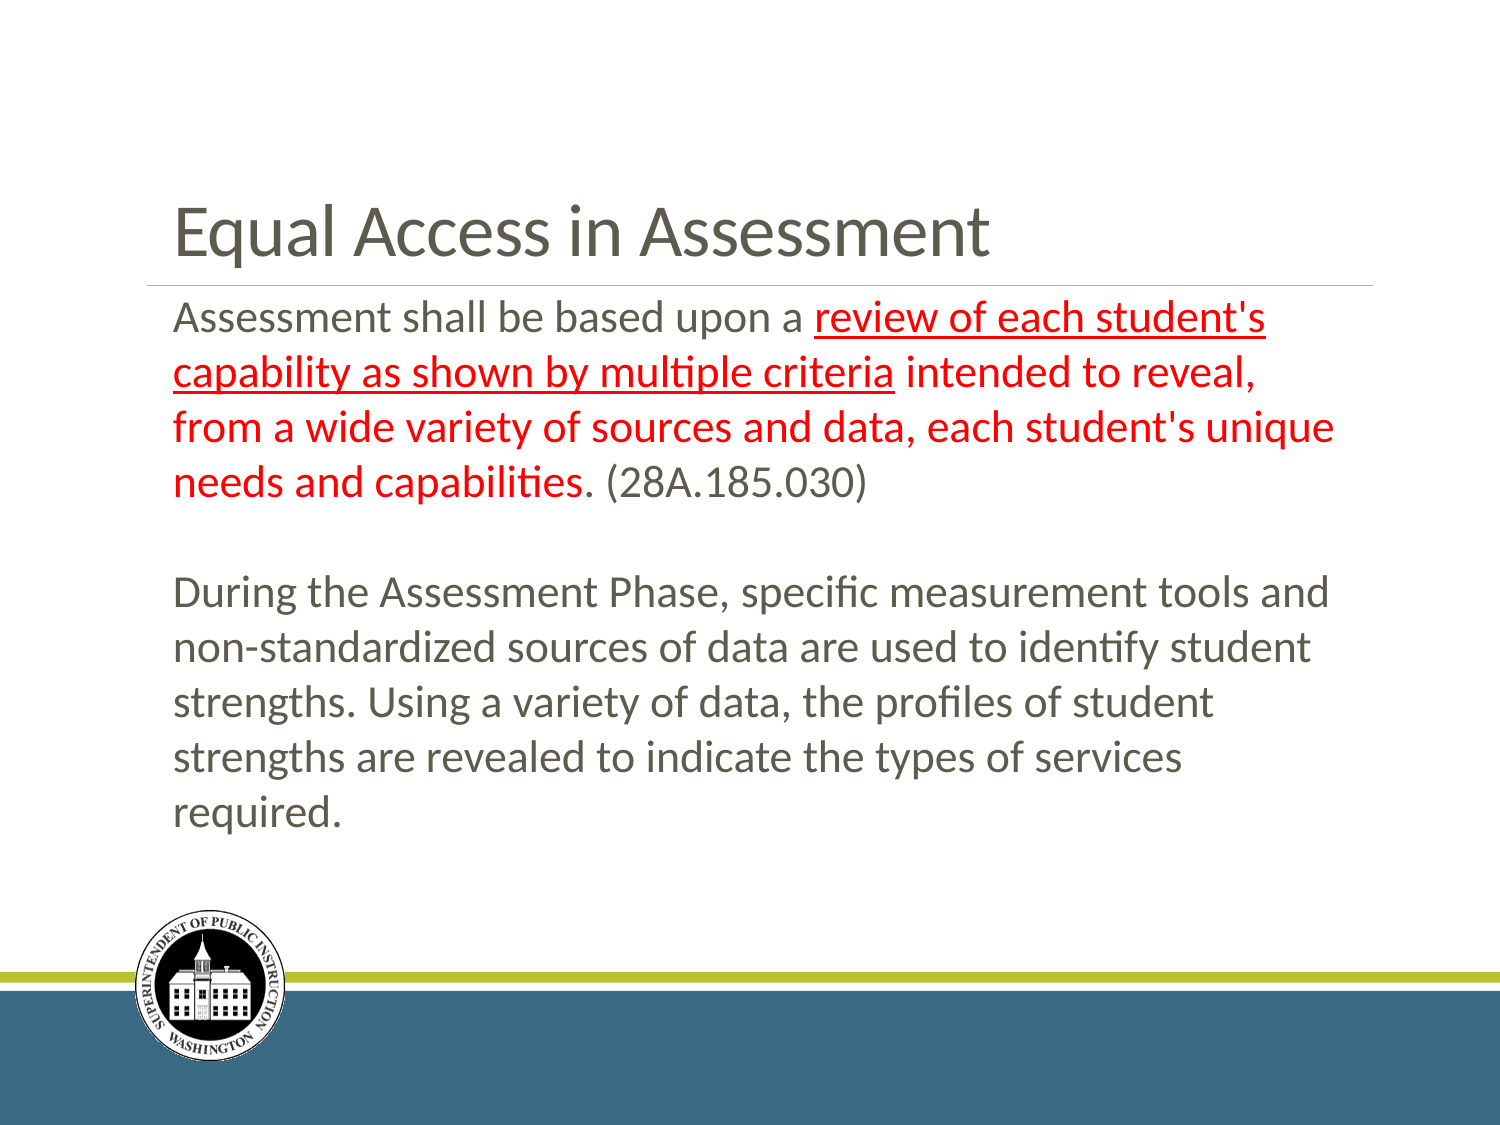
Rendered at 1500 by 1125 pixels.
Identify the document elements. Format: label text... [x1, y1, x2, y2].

picture [135, 910, 285, 1061]
title Equal Access in Assessment [158, 176, 1020, 279]
text_box Assessment shall be based upon a review of each student's capability as shown by multiple criteria intended to reveal, from a wide variety of sources and data, each student's unique needs and capabilities. (28A.185.030) During the Assessment Phase, specific measurement tools and non-standardized sources of data are used to identify student strengths. Using a variety of data, the profiles of student strengths are revealed to indicate the types of services required. [158, 279, 1365, 890]
